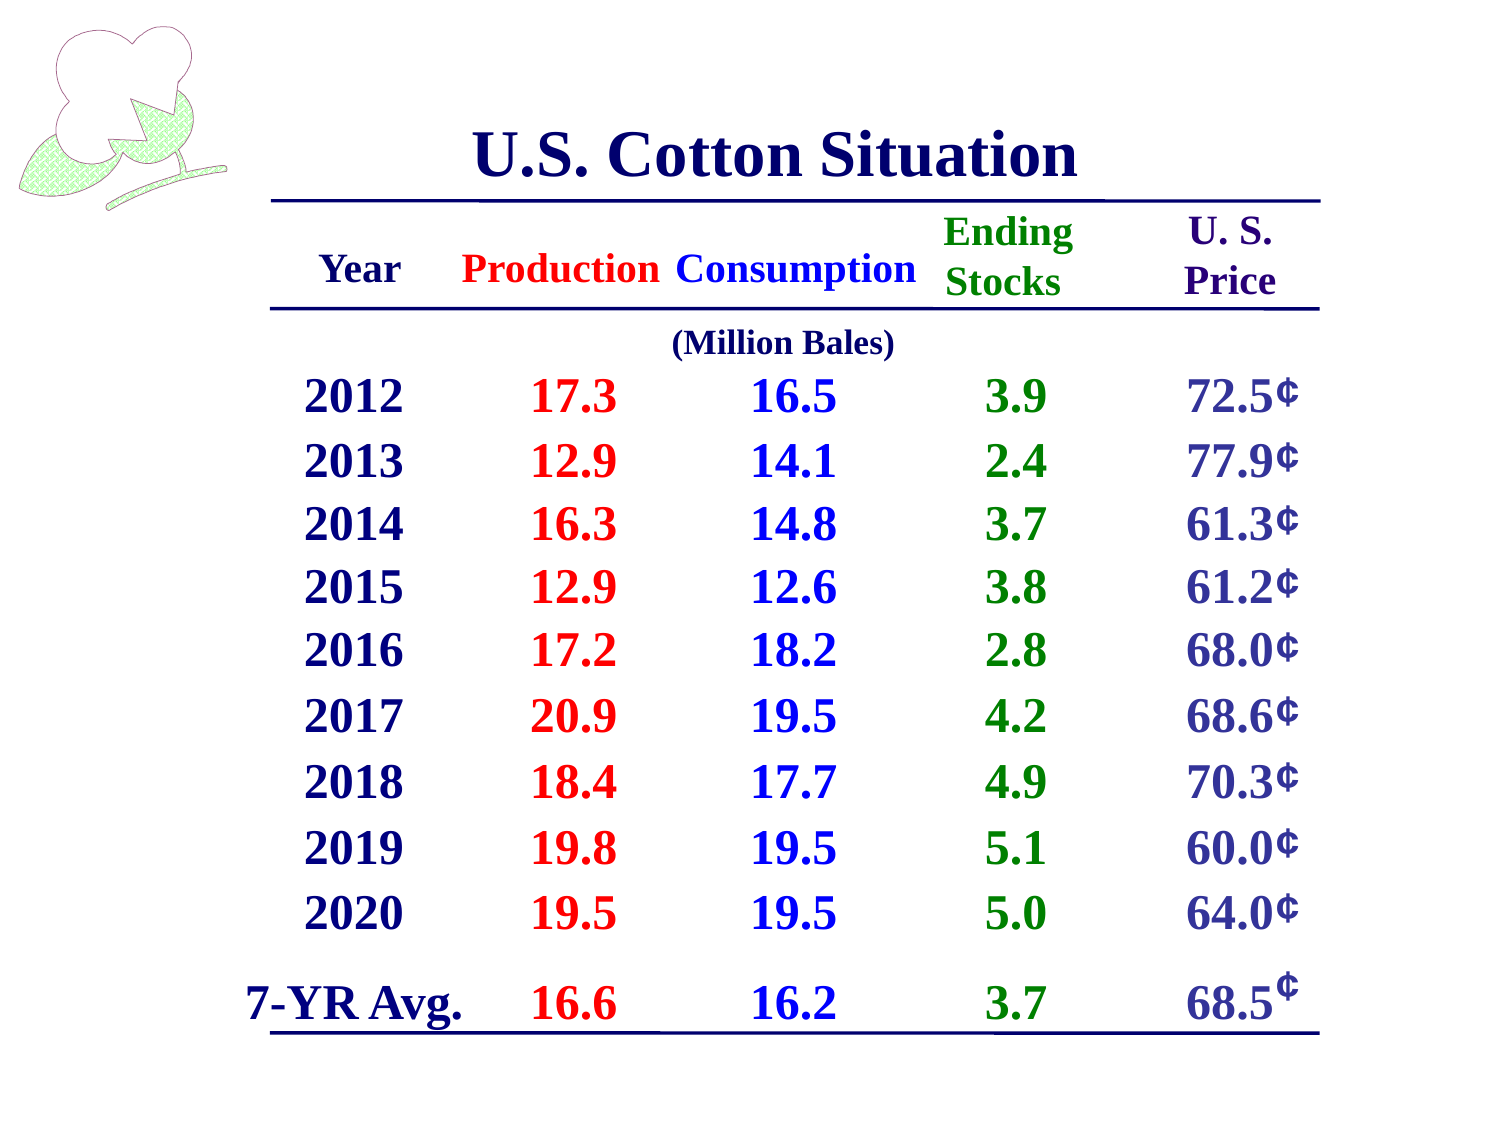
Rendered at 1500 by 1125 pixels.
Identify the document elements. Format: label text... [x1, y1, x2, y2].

table_cell 3.7 [910, 941, 1122, 1030]
table_cell 5.1 [910, 809, 1122, 875]
table_cell ¢ [1275, 743, 1331, 809]
table_cell 60.0 [1122, 809, 1275, 875]
table_cell 2018 [238, 743, 470, 809]
table_cell 14.1 [677, 424, 910, 488]
table_cell 14.8 [677, 488, 910, 551]
table_cell 2.8 [910, 614, 1122, 677]
table_cell 2.4 [910, 424, 1122, 488]
table_cell 19.8 [470, 809, 677, 875]
table_header 72.5 [1122, 359, 1275, 424]
table_cell 77.9 [1122, 424, 1275, 488]
table_cell 19.5 [677, 677, 910, 743]
table_cell 19.5 [470, 875, 677, 941]
table_cell 64.0 [1122, 875, 1275, 941]
table_cell 2020 [238, 875, 470, 941]
table_header 2012 [238, 359, 470, 424]
table_cell 2014 [238, 488, 470, 551]
table_cell 3.7 [910, 488, 1122, 551]
slide_number [112, 1026, 425, 1102]
table_cell 68.5 [1122, 941, 1275, 1030]
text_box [18, 26, 228, 211]
table_cell 16.2 [677, 941, 910, 1030]
table_cell 3.8 [910, 551, 1122, 614]
table_cell 2017 [238, 677, 470, 743]
table_cell 12.9 [470, 551, 677, 614]
table_cell 4.2 [910, 677, 1122, 743]
table_cell ¢ [1275, 488, 1331, 551]
table_cell 2015 [238, 551, 470, 614]
table_cell 19.5 [677, 809, 910, 875]
table_cell 2013 [238, 424, 470, 488]
table_cell 12.6 [677, 551, 910, 614]
table_cell 5.0 [910, 875, 1122, 941]
table_header 16.5 [677, 359, 910, 424]
table_cell 17.7 [677, 743, 910, 809]
table_cell 68.0 [1122, 614, 1275, 677]
table_cell ¢ [1275, 809, 1331, 875]
table_header 3.9 [910, 359, 1122, 424]
table_cell 70.3 [1122, 743, 1275, 809]
table_cell ¢ [1275, 941, 1331, 1030]
table_cell 16.3 [470, 488, 677, 551]
table_cell ¢ [1275, 875, 1331, 941]
table_cell 2016 [238, 614, 470, 677]
table_cell 7-YR Avg. [238, 941, 470, 1030]
table_cell ¢ [1275, 551, 1331, 614]
table_header 17.3 [470, 359, 677, 424]
table_header ¢ [1275, 359, 1331, 424]
table_cell 17.2 [470, 614, 677, 677]
table_cell 12.9 [470, 424, 677, 488]
table_cell 16.6 [470, 941, 677, 1030]
table_cell 68.6 [1122, 677, 1275, 743]
text_box U.S. Cotton Situation [471, 109, 1080, 190]
table_cell 18.2 [677, 614, 910, 677]
table_cell ¢ [1275, 424, 1331, 488]
table_cell 18.4 [470, 743, 677, 809]
table_cell ¢ [1275, 677, 1331, 743]
table_cell 19.5 [677, 875, 910, 941]
table_cell ¢ [1275, 614, 1331, 677]
table_cell 20.9 [470, 677, 677, 743]
text_box (Million Bales) [671, 318, 895, 362]
table_cell 4.9 [910, 743, 1122, 809]
table_cell 2019 [238, 809, 470, 875]
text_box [315, 202, 1301, 304]
table_cell 61.3 [1122, 488, 1275, 551]
table_cell 61.2 [1122, 551, 1275, 614]
